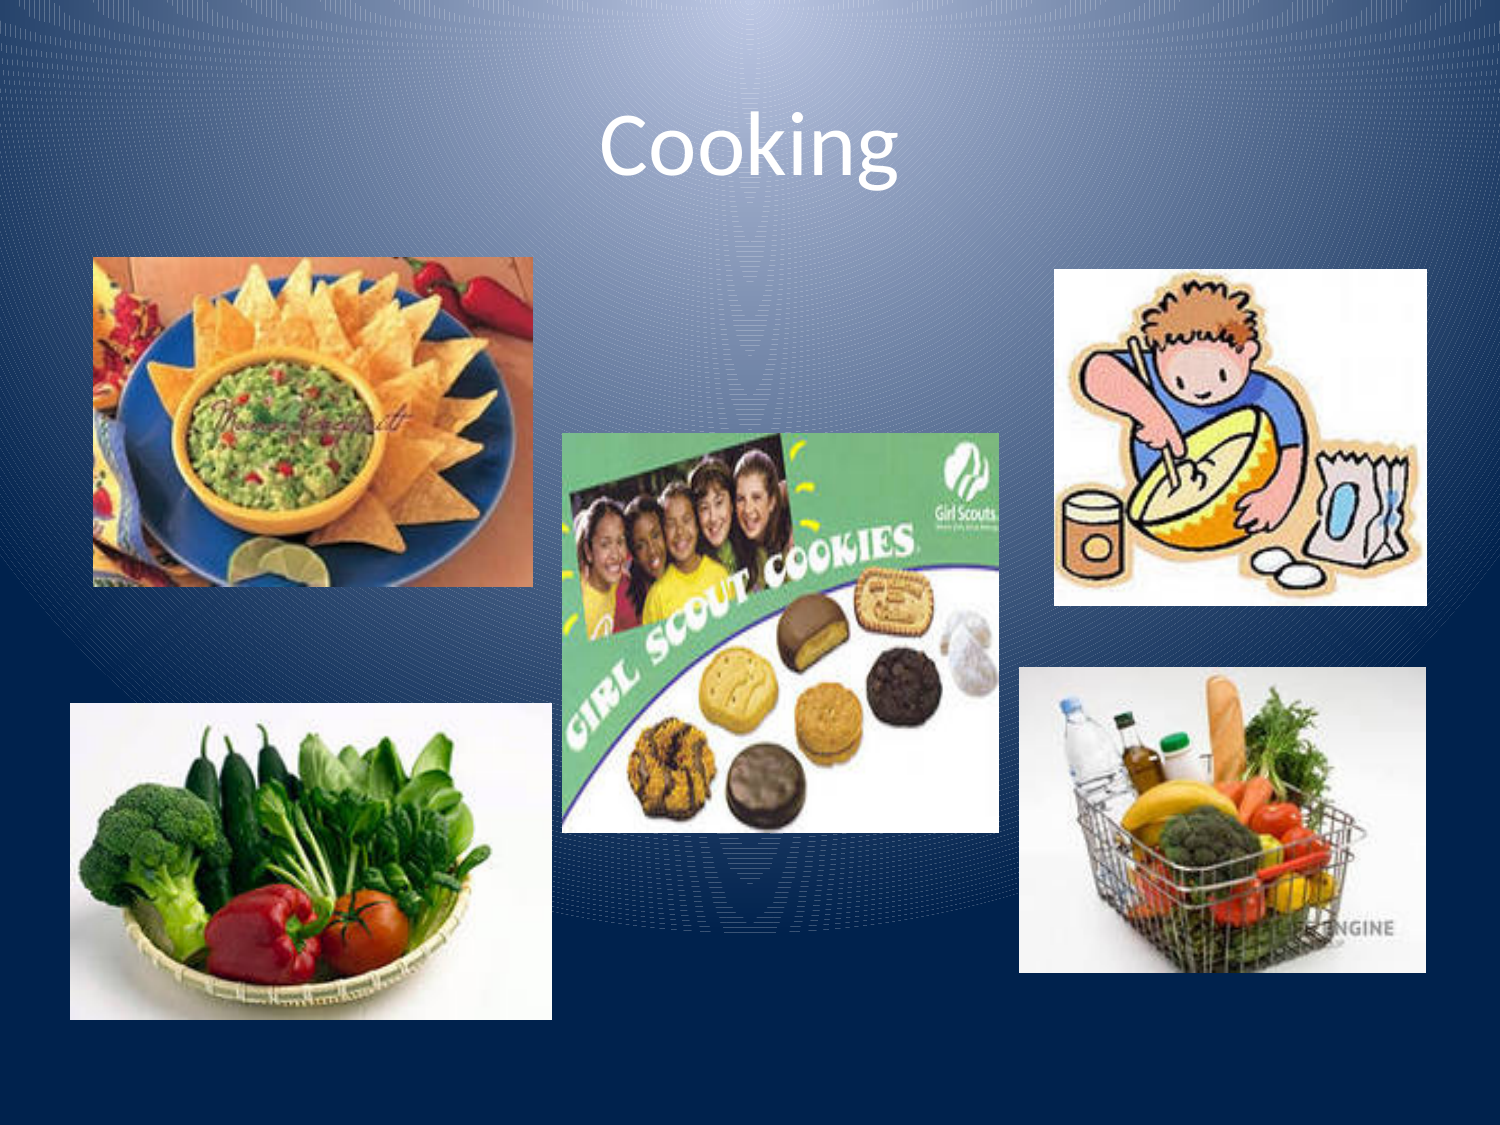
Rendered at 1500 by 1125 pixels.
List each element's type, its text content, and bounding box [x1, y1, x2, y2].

picture [70, 702, 552, 1020]
picture [1054, 269, 1427, 606]
picture [1019, 667, 1426, 973]
title Cooking [75, 45, 1425, 233]
picture [562, 433, 1000, 834]
picture [93, 257, 533, 587]
